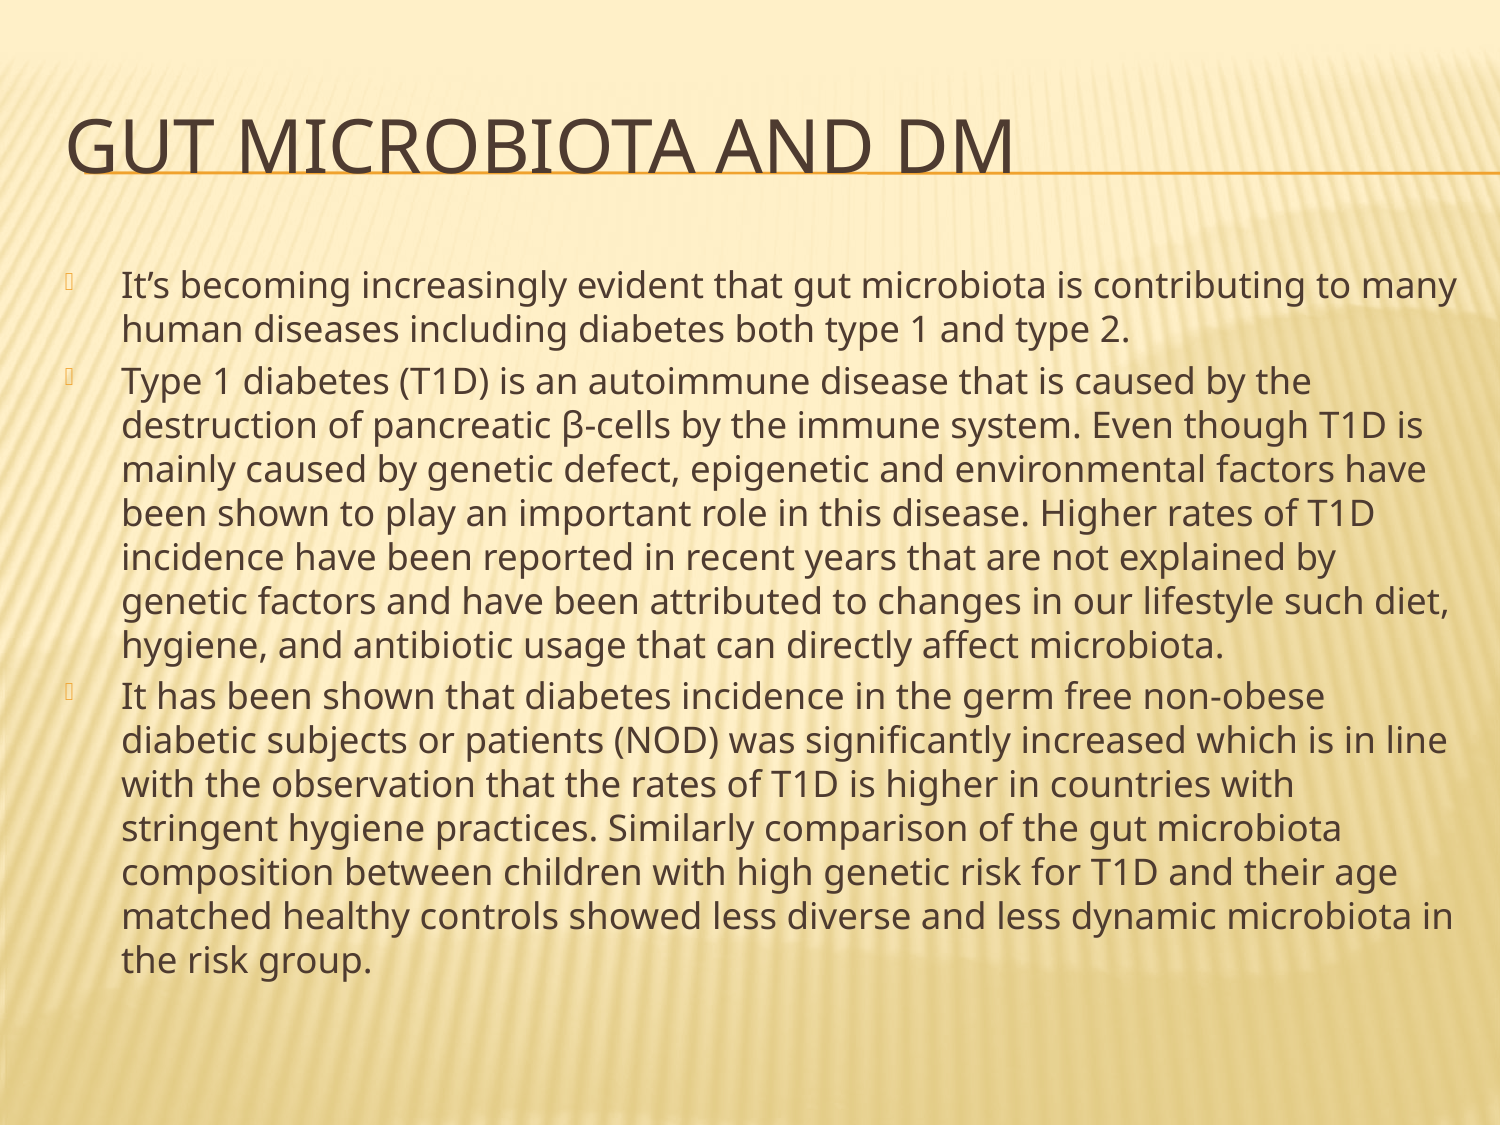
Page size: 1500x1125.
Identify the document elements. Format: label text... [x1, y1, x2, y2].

title GUt microbiota and DM [50, 75, 1475, 213]
list It’s becoming increasingly evident that gut microbiota is contributing to many human diseases including diabetes both type 1 and type 2. Type 1 diabetes (T1D) is an autoimmune disease that is caused by the destruction of pancreatic β-cells by the immune system. Even though T1D is mainly caused by genetic defect, epigenetic and environmental factors have been shown to play an important role in this disease. Higher rates of T1D incidence have been reported in recent years that are not explained by genetic factors and have been attributed to changes in our lifestyle such diet, hygiene, and antibiotic usage that can directly affect microbiota. It has been shown that diabetes incidence in the germ free non-obese diabetic subjects or patients (NOD) was significantly increased which is in line with the observation that the rates of T1D is higher in countries with stringent hygiene practices. Similarly comparison of the gut microbiota composition between children with high genetic risk for T1D and their age matched healthy controls showed less diverse and less dynamic microbiota in the risk group. [50, 254, 1475, 998]
